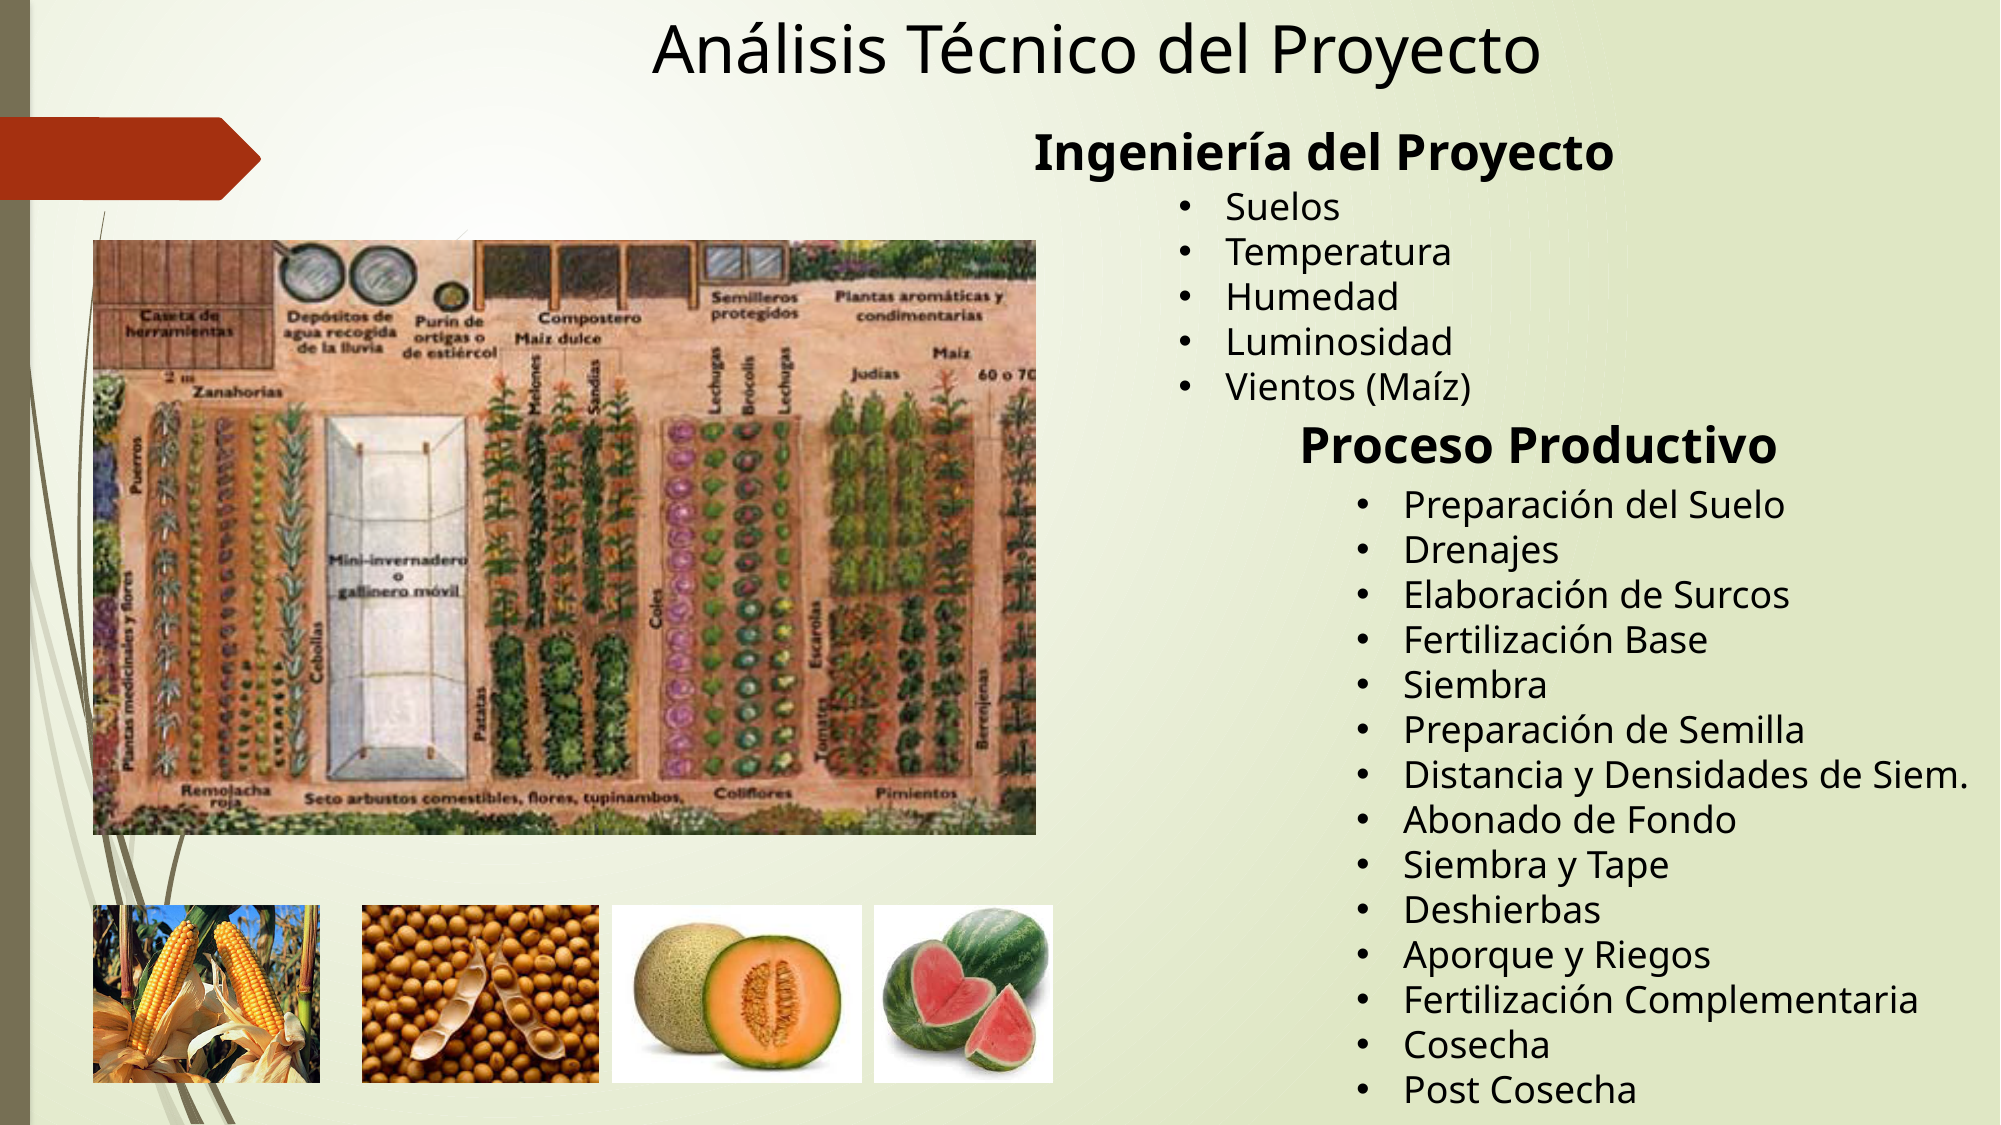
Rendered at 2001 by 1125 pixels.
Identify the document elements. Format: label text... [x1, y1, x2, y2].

picture [362, 905, 600, 1083]
text_box Suelos Temperatura Humedad Luminosidad Vientos (Maíz) [1163, 175, 1487, 416]
text_box Análisis Técnico del Proyecto [637, 0, 1560, 95]
text_box Preparación del Suelo Drenajes Elaboración de Surcos Fertilización Base Siembra Preparación de Semilla Distancia y Densidades de Siem. Abonado de Fondo Siembra y Tape Deshierbas Aporque y Riegos Fertilización Complementaria Cosecha Post Cosecha [1341, 473, 1985, 1119]
picture [612, 905, 862, 1083]
text_box Ingeniería del Proyecto [1019, 112, 1631, 188]
text_box Proceso Productivo [1284, 405, 1794, 481]
picture [93, 239, 1037, 836]
picture [93, 905, 320, 1083]
picture [874, 905, 1053, 1083]
